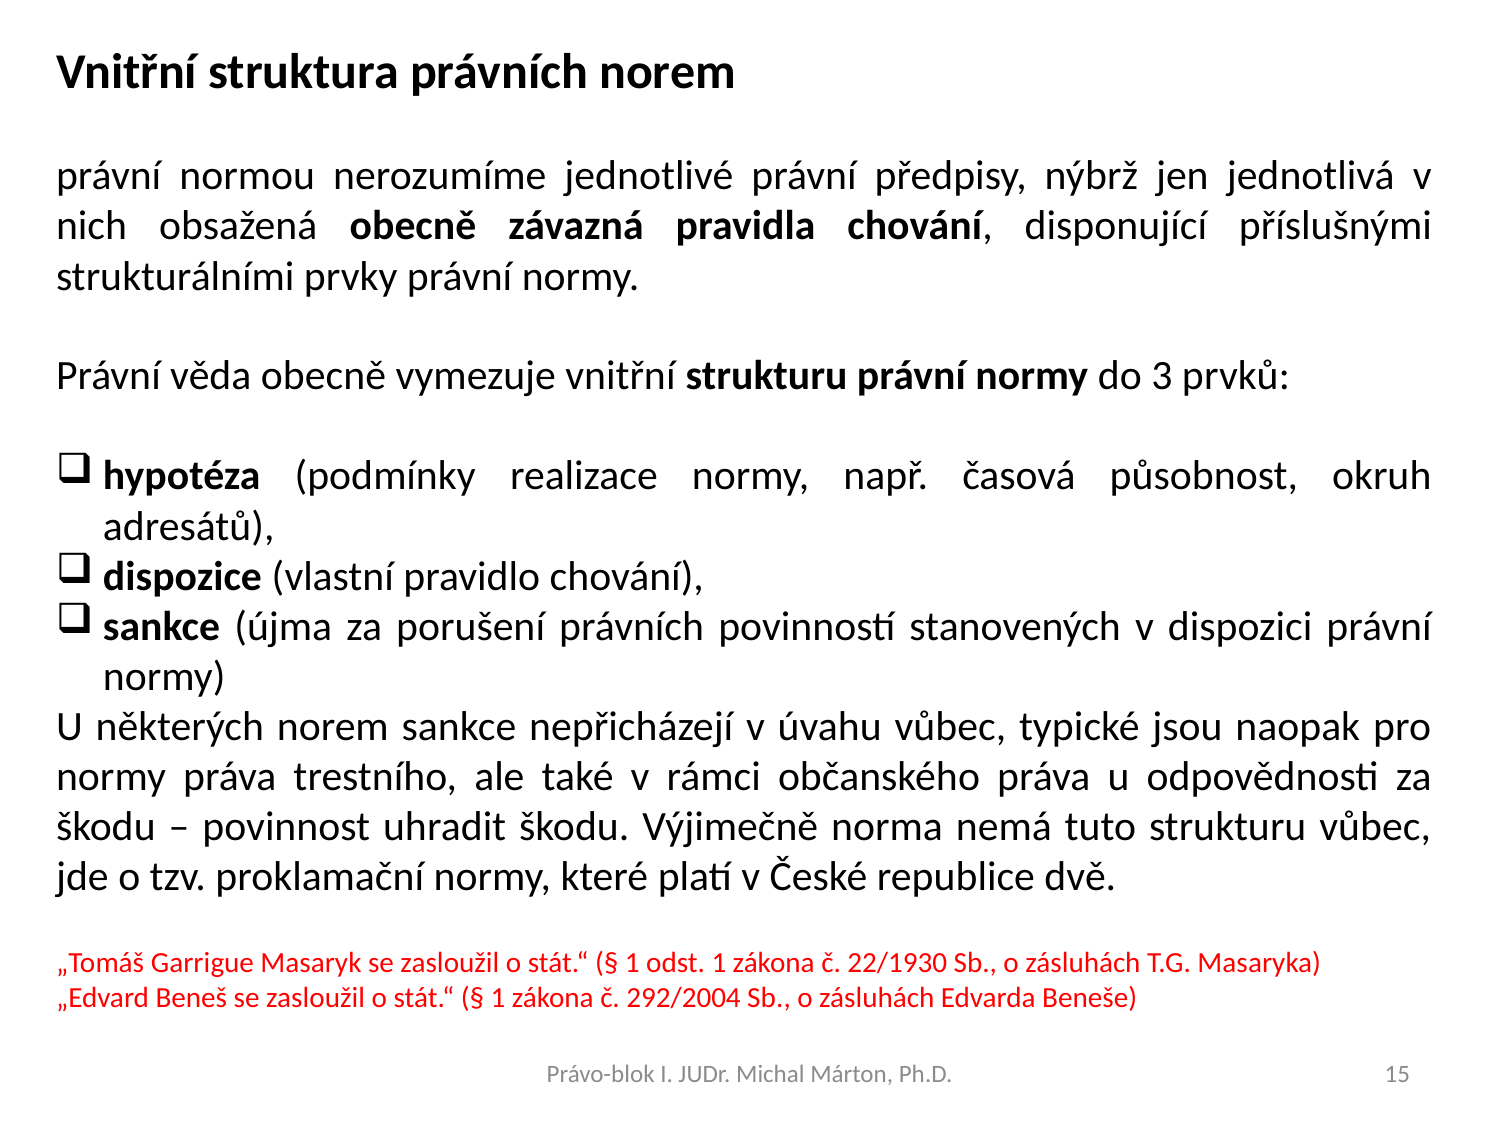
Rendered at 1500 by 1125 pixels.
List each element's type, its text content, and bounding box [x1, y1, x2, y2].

text_box Vnitřní struktura právních norem právní normou nerozumíme jednotlivé právní předpisy, nýbrž jen jednotlivá v nich obsažená obecně závazná pravidla chování, disponující příslušnými strukturálními prvky právní normy. Právní věda obecně vymezuje vnitřní strukturu právní normy do 3 prvků: hypotéza (podmínky realizace normy, např. časová působnost, okruh adresátů), dispozice (vlastní pravidlo chování), sankce (újma za porušení právních povinností stanovených v dispozici právní normy) U některých norem sankce nepřicházejí v úvahu vůbec, typické jsou naopak pro normy práva trestního, ale také v rámci občanského práva u odpovědnosti za škodu – povinnost uhradit škodu. Výjimečně norma nemá tuto strukturu vůbec, jde o tzv. proklamační normy, které platí v České republice dvě. „Tomáš Garrigue Masaryk se zasloužil o stát.“ (§ 1 odst. 1 zákona č. 22/1930 Sb., o zásluhách T.G. Masaryka) „Edvard Beneš se zasloužil o stát.“ (§ 1 zákona č. 292/2004 Sb., o zásluhách Edvarda Beneše) [41, 30, 1447, 1021]
footer Právo-blok I. JUDr. Michal Márton, Ph.D. [512, 1042, 988, 1103]
slide_number 15 [1074, 1042, 1425, 1103]
